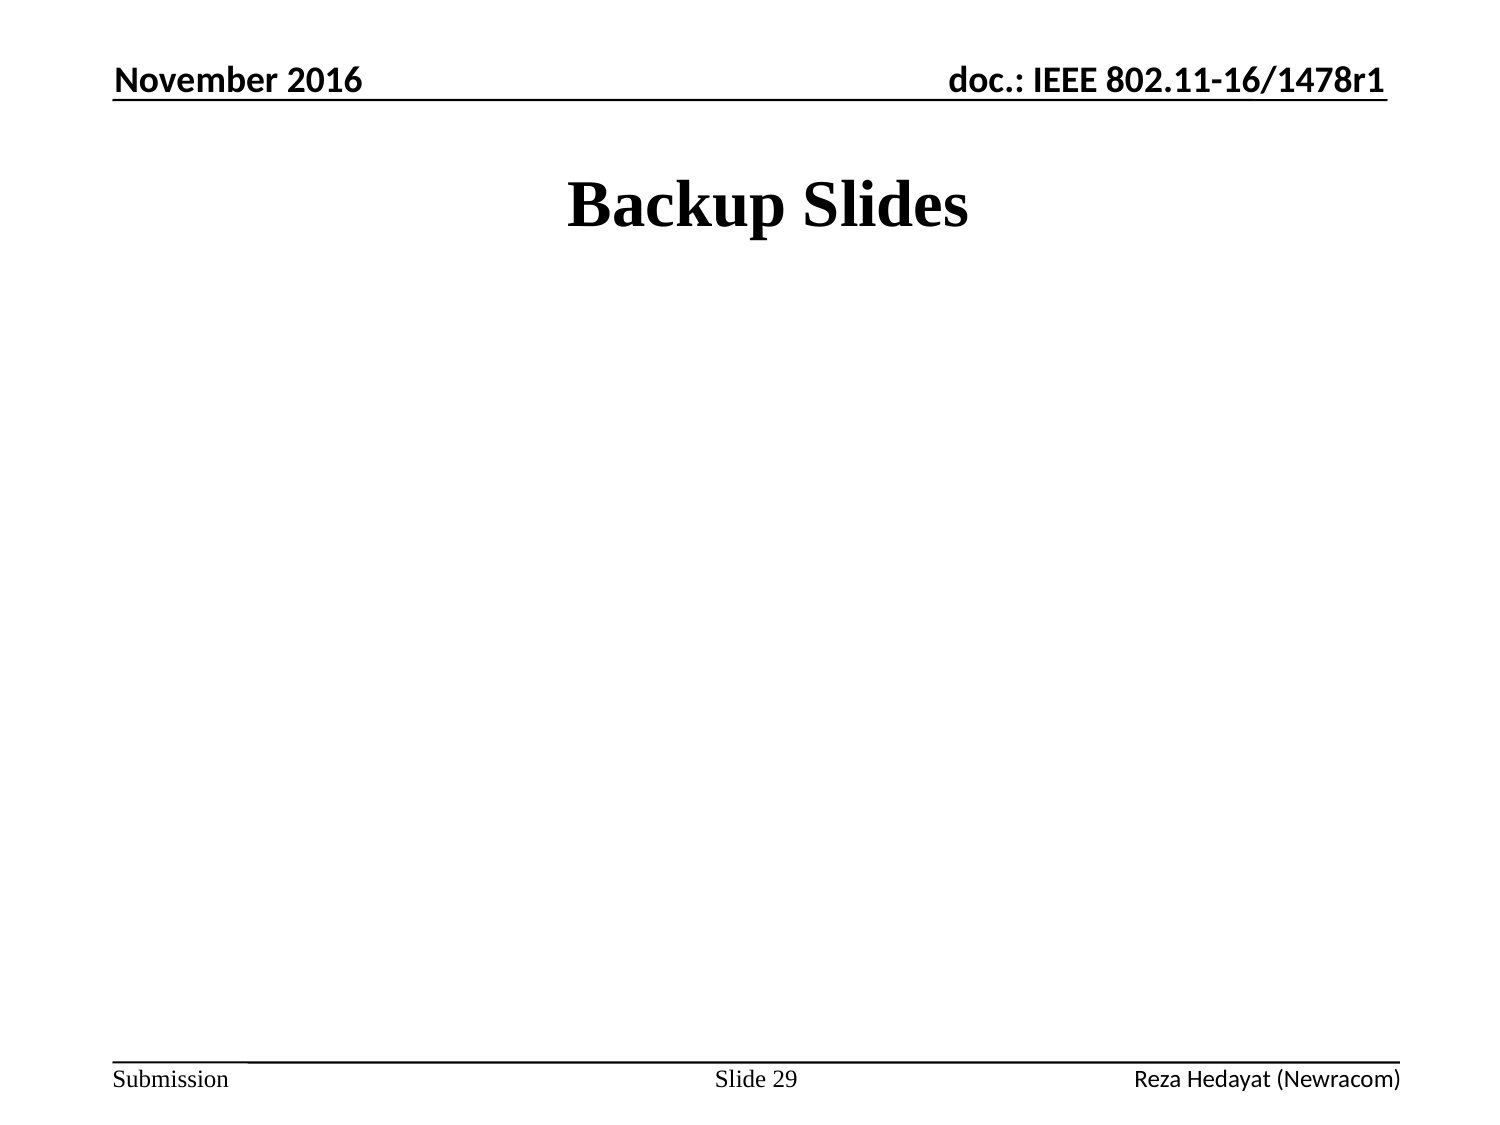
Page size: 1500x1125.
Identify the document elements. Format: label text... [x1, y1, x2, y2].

title Backup Slides [75, 112, 1463, 288]
slide_number Slide 29 [714, 1061, 798, 1093]
footer Reza Hedayat (Newracom) [1125, 1061, 1402, 1093]
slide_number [114, 54, 372, 101]
